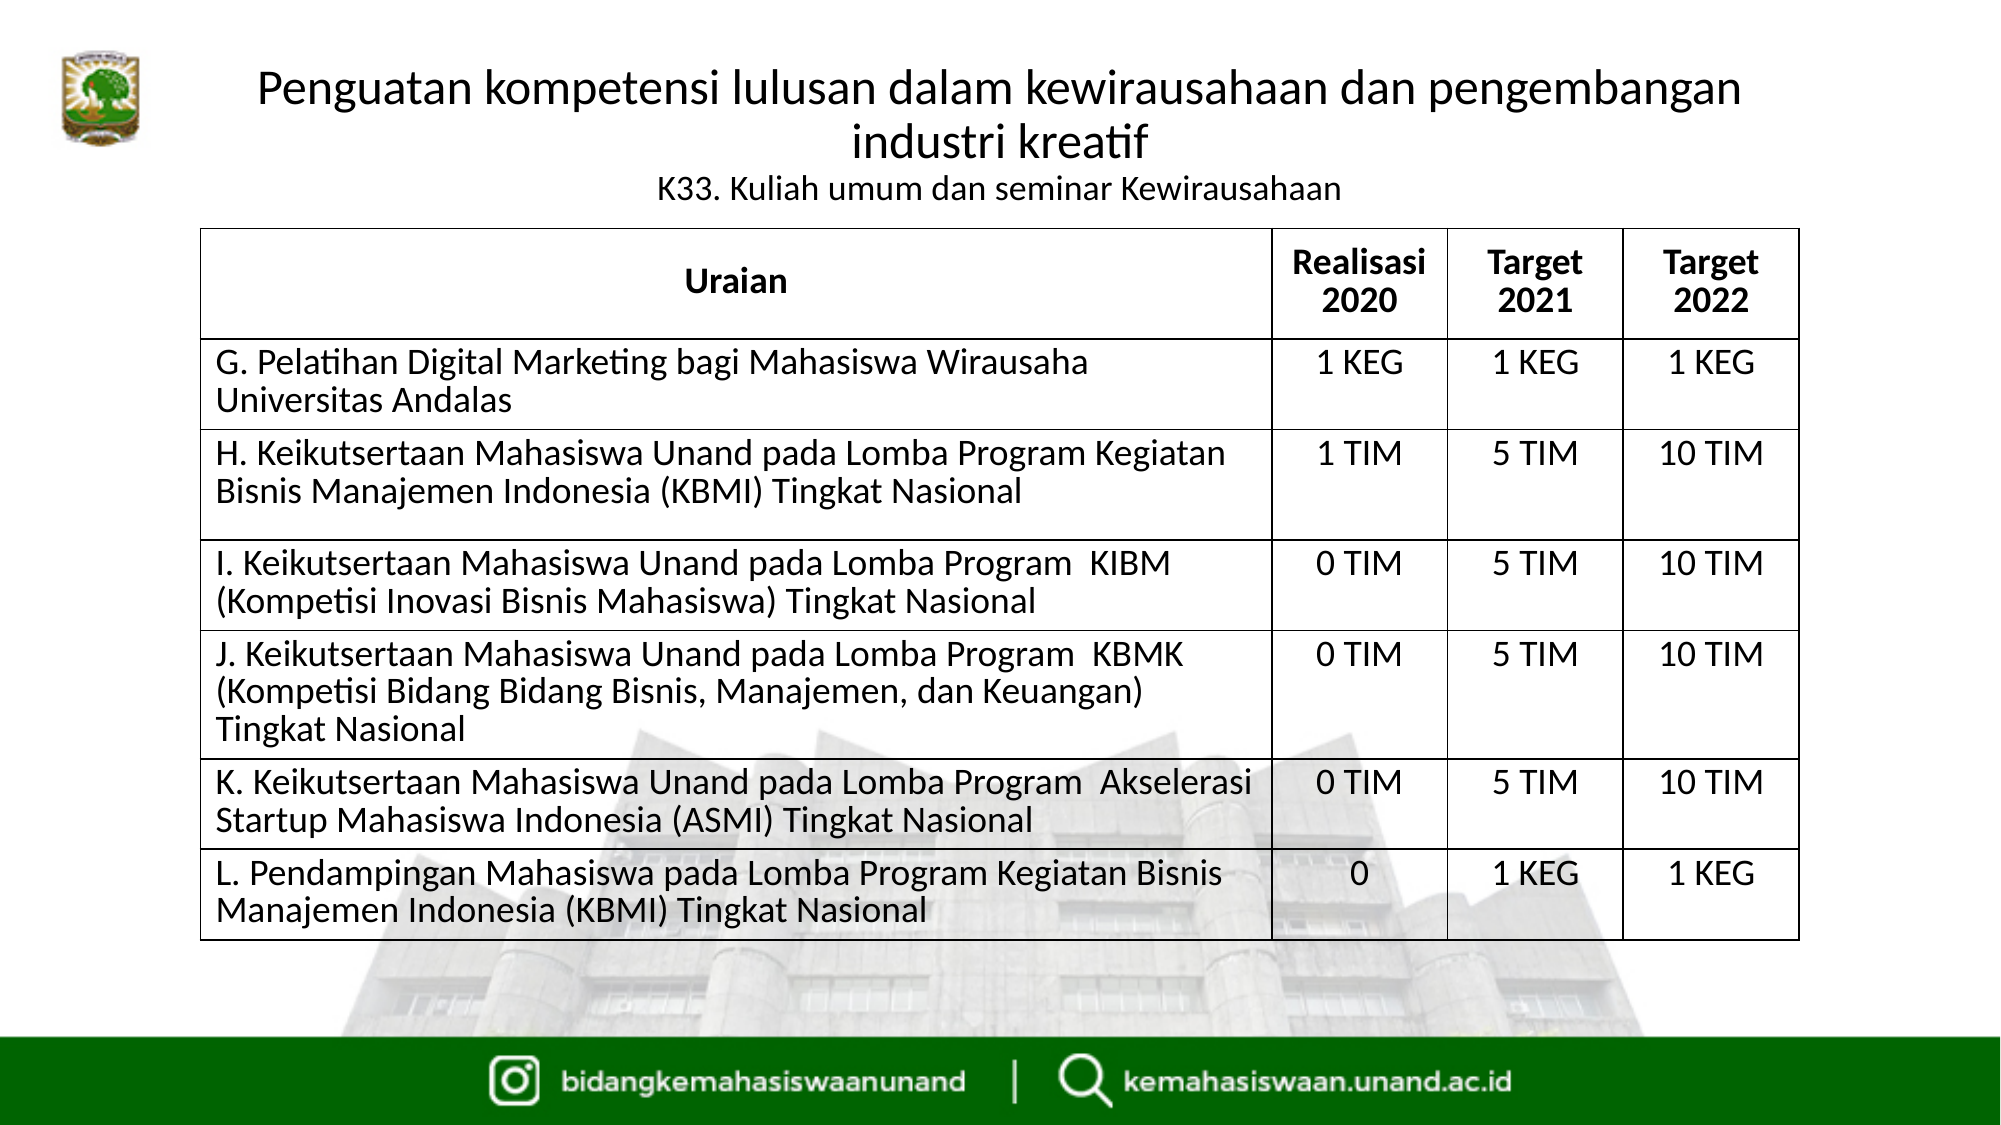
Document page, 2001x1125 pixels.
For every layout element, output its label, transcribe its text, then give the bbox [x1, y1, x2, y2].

table_cell 10 TIM [1624, 631, 1798, 758]
picture [0, 0, 2001, 1125]
table_header Realisasi 2020 [1273, 229, 1447, 338]
table_cell H. Keikutsertaan Mahasiswa Unand pada Lomba Program Kegiatan Bisnis Manajemen Indonesia (KBMI) Tingkat Nasional [201, 430, 1271, 539]
table_cell 0 TIM [1273, 541, 1447, 630]
table_header Uraian [201, 229, 1271, 338]
table_header Target 2021 [1448, 229, 1622, 338]
table_cell 10 TIM [1624, 430, 1798, 539]
table_cell 1 KEG [1273, 340, 1447, 429]
table_cell 1 KEG [1448, 340, 1622, 429]
table_cell 0 TIM [1273, 760, 1447, 848]
table_cell 5 TIM [1448, 430, 1622, 539]
title Penguatan kompetensi lulusan dalam kewirausahaan dan pengembangan industri kreatif K33. Kuliah umum dan seminar Kewirausahaan [206, 53, 1794, 216]
table_cell 0 TIM [1273, 631, 1447, 758]
table_cell 1 KEG [1624, 340, 1798, 429]
table_cell 1 TIM [1273, 430, 1447, 539]
table_cell 10 TIM [1624, 760, 1798, 848]
table_cell G. Pelatihan Digital Marketing bagi Mahasiswa Wirausaha Universitas Andalas [201, 340, 1271, 429]
table_cell 10 TIM [1624, 541, 1798, 630]
table_cell L. Pendampingan Mahasiswa pada Lomba Program Kegiatan Bisnis Manajemen Indonesia (KBMI) Tingkat Nasional [201, 850, 1271, 939]
table_cell 5 TIM [1448, 541, 1622, 630]
table_header Target 2022 [1624, 229, 1798, 338]
table_cell J. Keikutsertaan Mahasiswa Unand pada Lomba Program KBMK (Kompetisi Bidang Bidang Bisnis, Manajemen, dan Keuangan) Tingkat Nasional [201, 631, 1271, 758]
table_cell K. Keikutsertaan Mahasiswa Unand pada Lomba Program Akselerasi Startup Mahasiswa Indonesia (ASMI) Tingkat Nasional [201, 760, 1271, 848]
table_cell 0 [1273, 850, 1447, 939]
table_cell 1 KEG [1624, 850, 1798, 939]
table_cell 5 TIM [1448, 631, 1622, 758]
table_cell 1 KEG [1448, 850, 1622, 939]
table_cell I. Keikutsertaan Mahasiswa Unand pada Lomba Program KIBM (Kompetisi Inovasi Bisnis Mahasiswa) Tingkat Nasional [201, 541, 1271, 630]
table_cell 5 TIM [1448, 760, 1622, 848]
